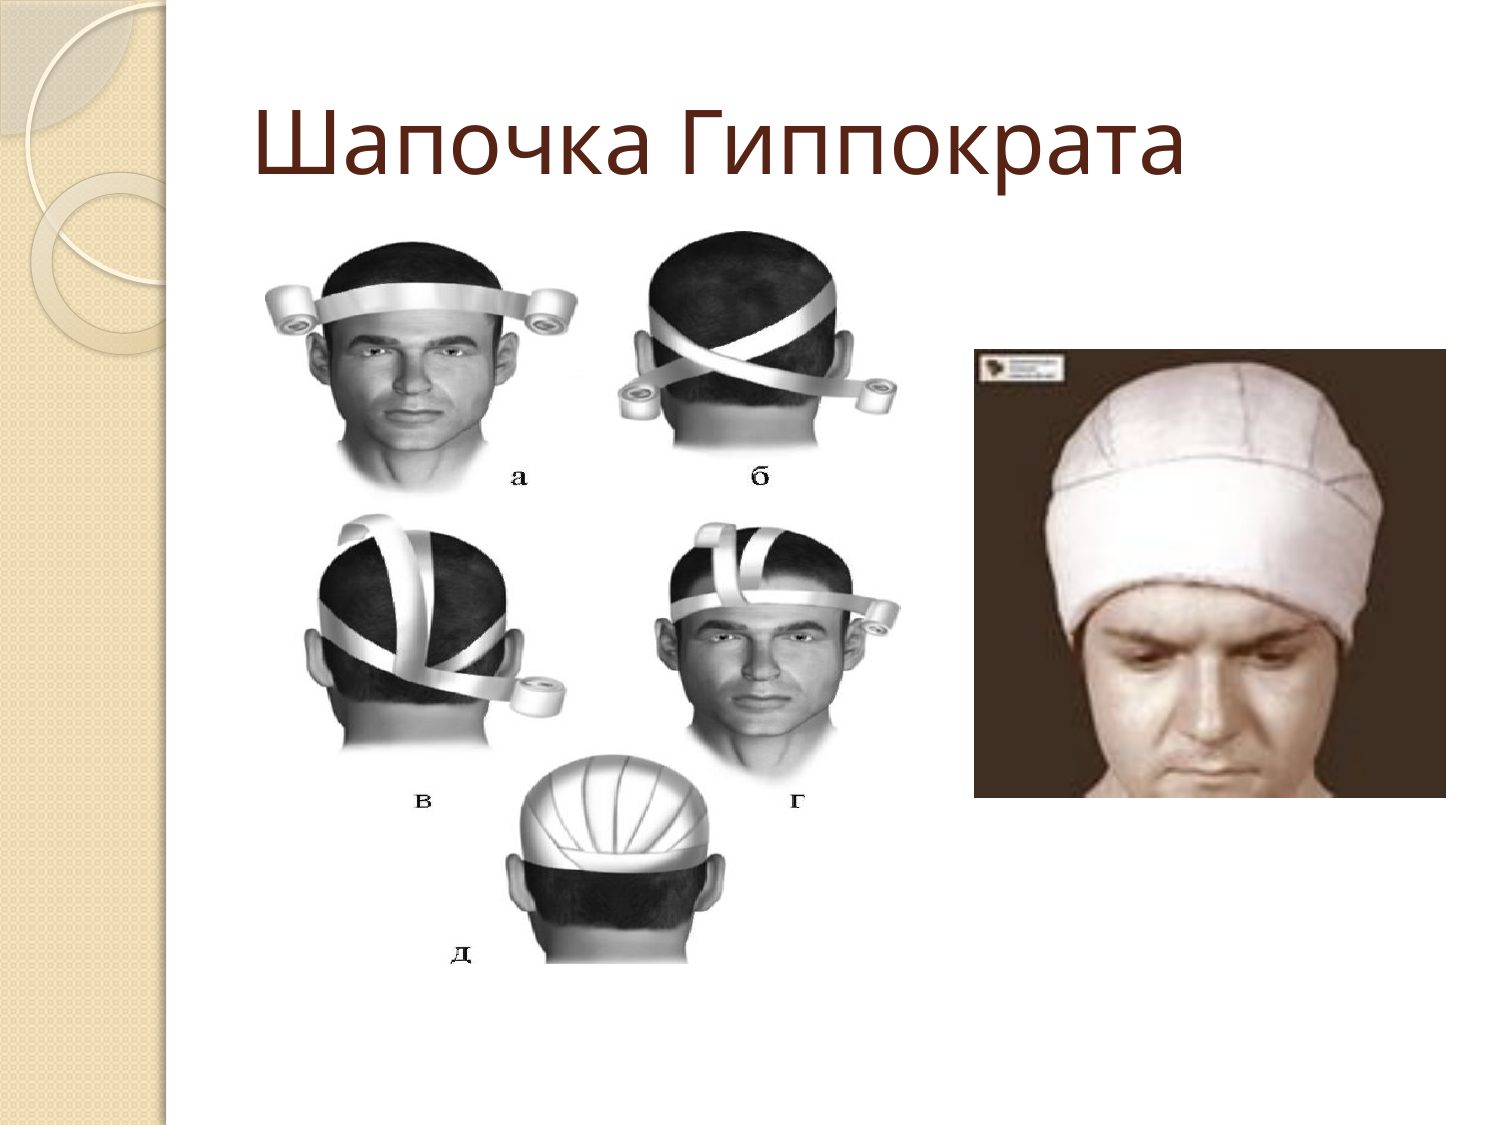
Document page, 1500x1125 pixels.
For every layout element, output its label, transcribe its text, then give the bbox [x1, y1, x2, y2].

title Шапочка Гиппократа [235, 45, 1466, 233]
picture [974, 349, 1446, 799]
picture [265, 231, 917, 965]
